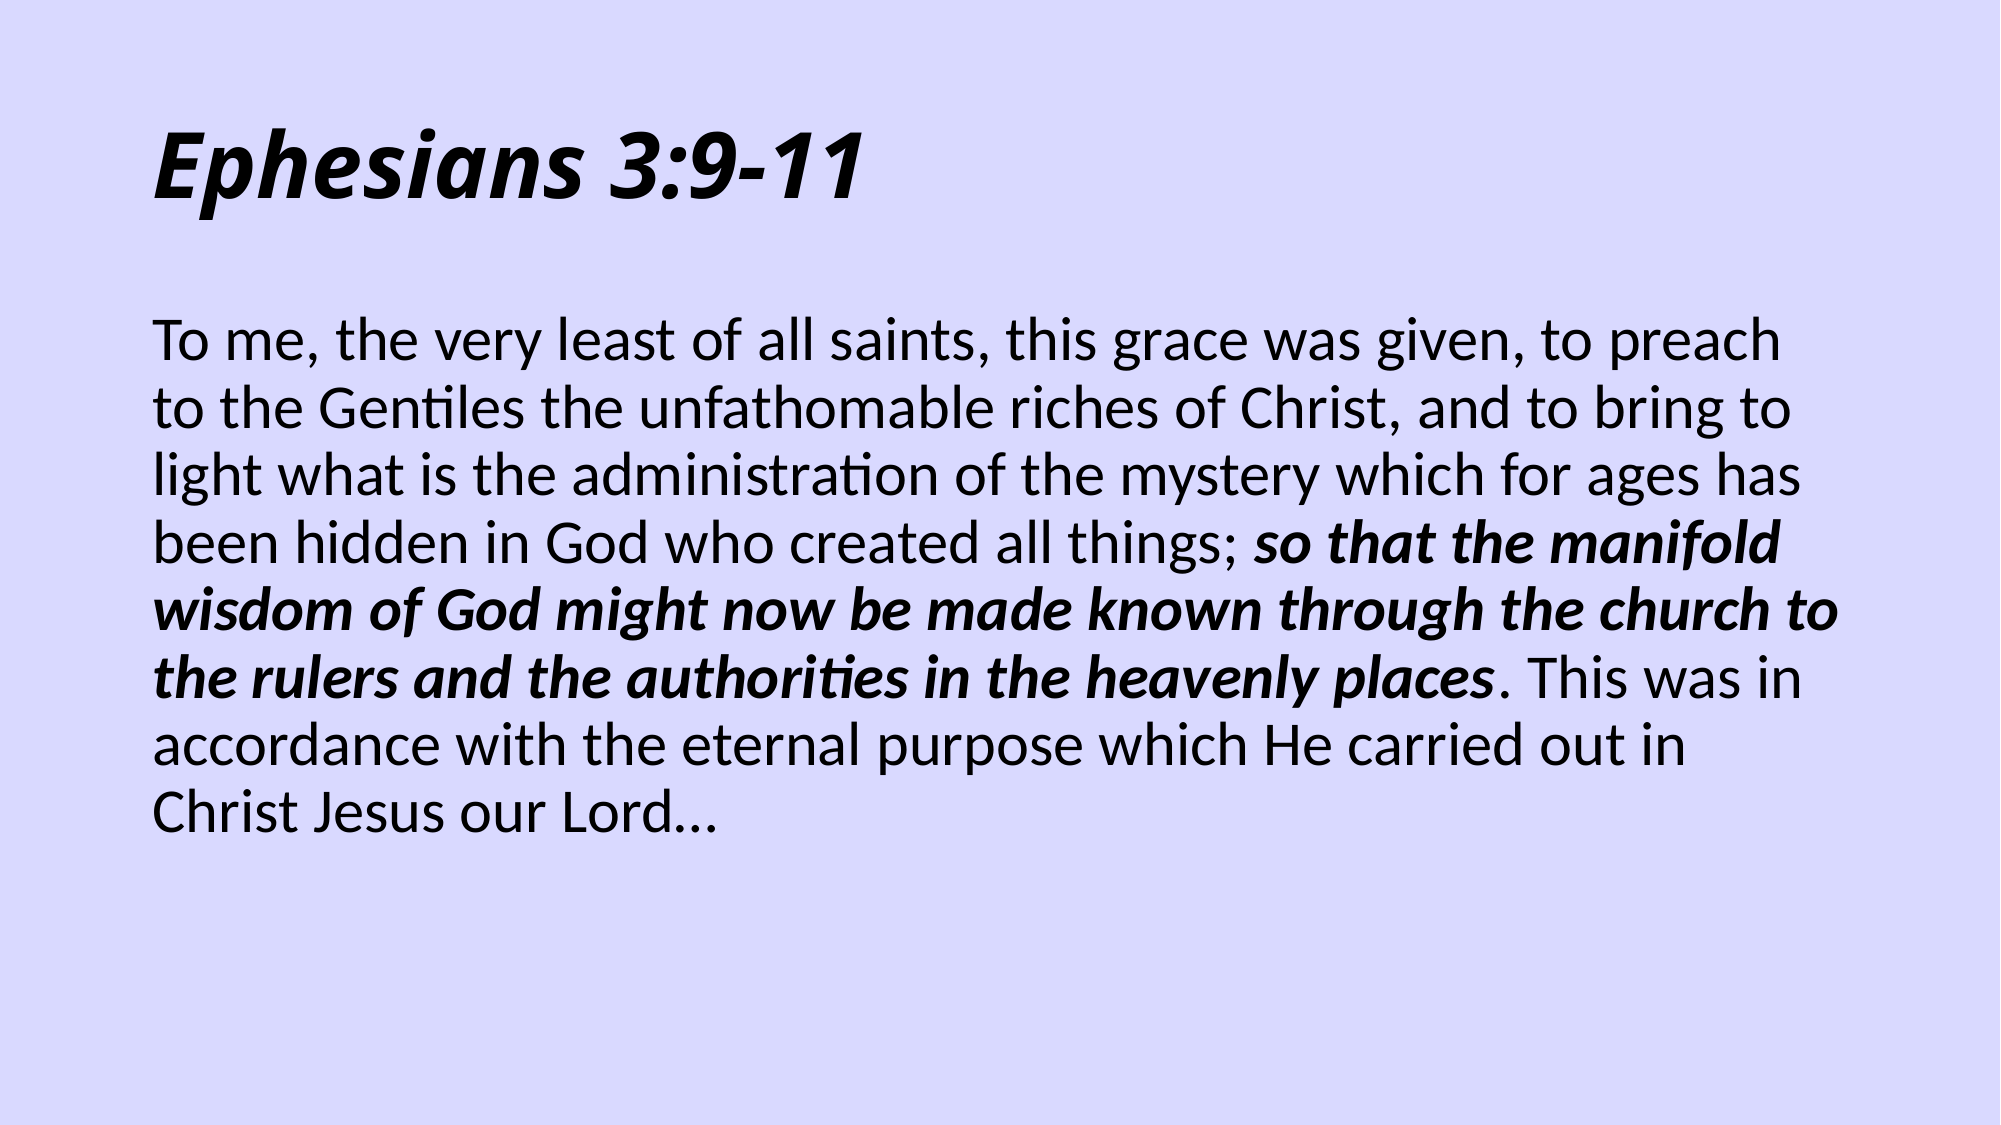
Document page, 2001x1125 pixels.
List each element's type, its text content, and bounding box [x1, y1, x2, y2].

list To me, the very least of all saints, this grace was given, to preach to the Gentiles the unfathomable riches of Christ, and to bring to light what is the administration of the mystery which for ages has been hidden in God who created all things; so that the manifold wisdom of God might now be made known through the church to the rulers and the authorities in the heavenly places. This was in accordance with the eternal purpose which He carried out in Christ Jesus our Lord… [137, 299, 1863, 1014]
title Ephesians 3:9-11 [137, 59, 1863, 278]
